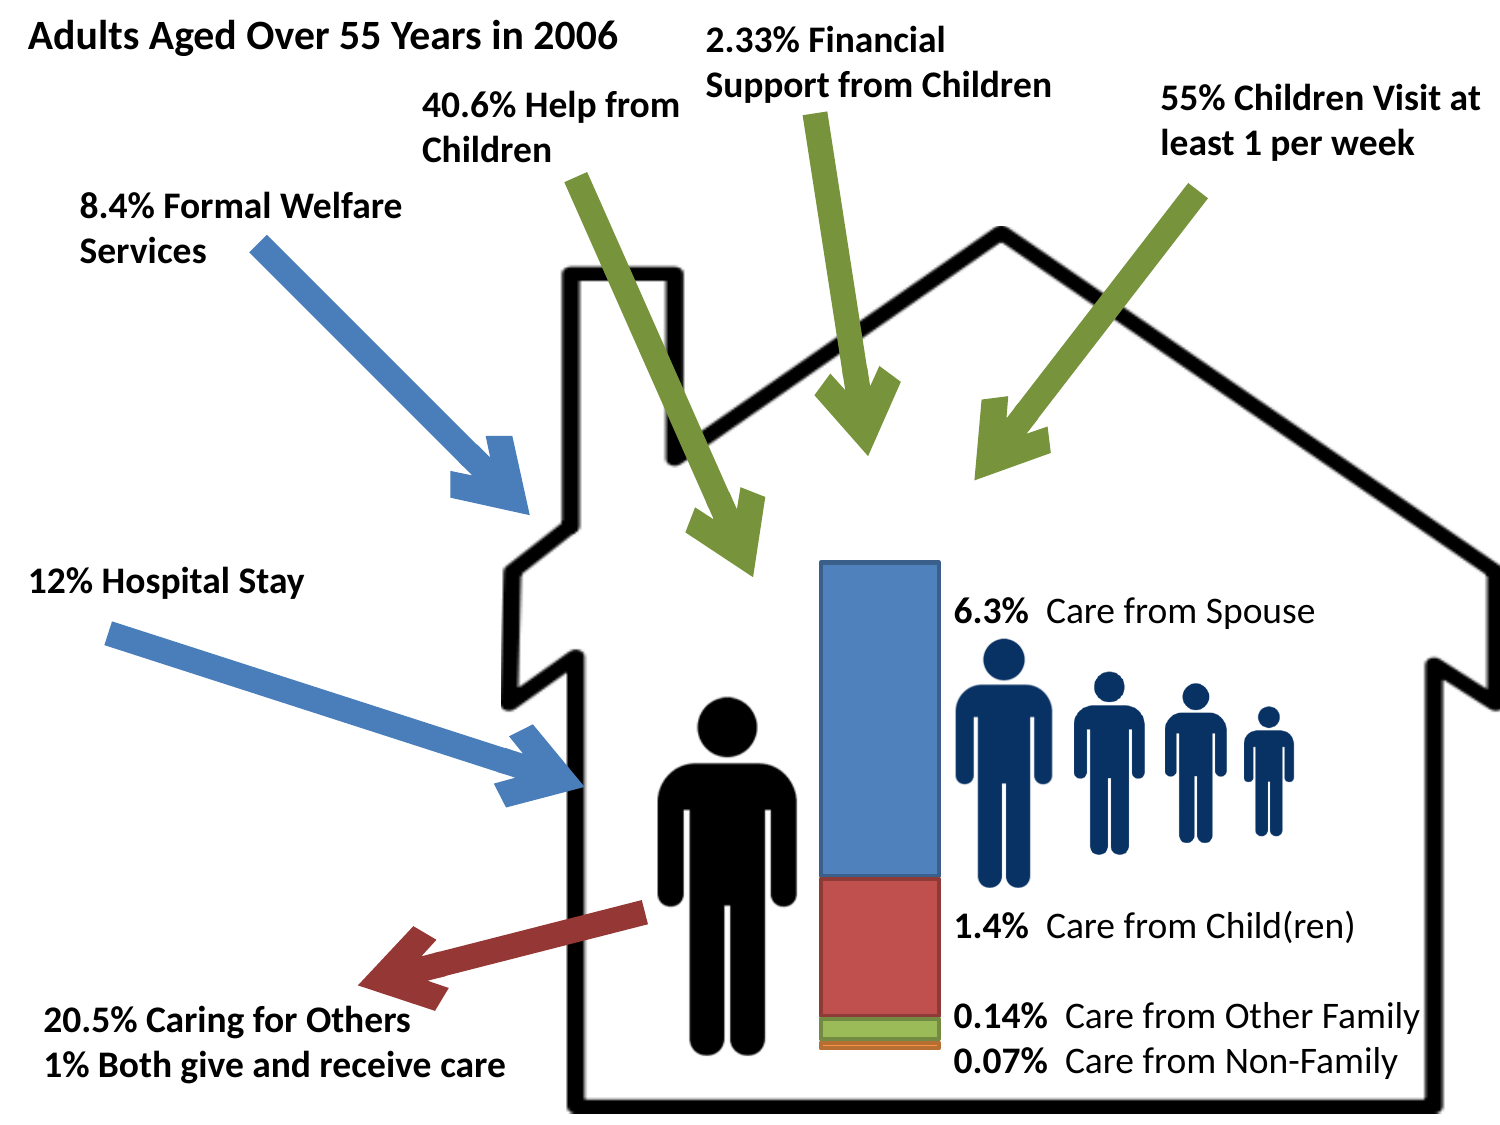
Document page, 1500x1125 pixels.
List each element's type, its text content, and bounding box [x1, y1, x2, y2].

text_box 20.5% Caring for Others 1% Both give and receive care [28, 987, 496, 1093]
text_box 55% Children Visit at least 1 per week [1145, 65, 1500, 171]
text_box 2.33% Financial Support from Children [690, 7, 1081, 112]
picture [501, 226, 1500, 1115]
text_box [814, 113, 869, 457]
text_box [357, 911, 646, 986]
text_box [820, 562, 1444, 1095]
text_box 12% Hospital Stay [13, 548, 403, 609]
text_box 8.4% Formal Welfare Services [64, 173, 455, 279]
text_box Adults Aged Over 55 Years in 2006 [13, 0, 665, 65]
text_box 40.6% Help from Children [407, 72, 745, 178]
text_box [107, 632, 585, 788]
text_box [974, 190, 1199, 481]
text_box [257, 243, 531, 516]
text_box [575, 178, 754, 578]
